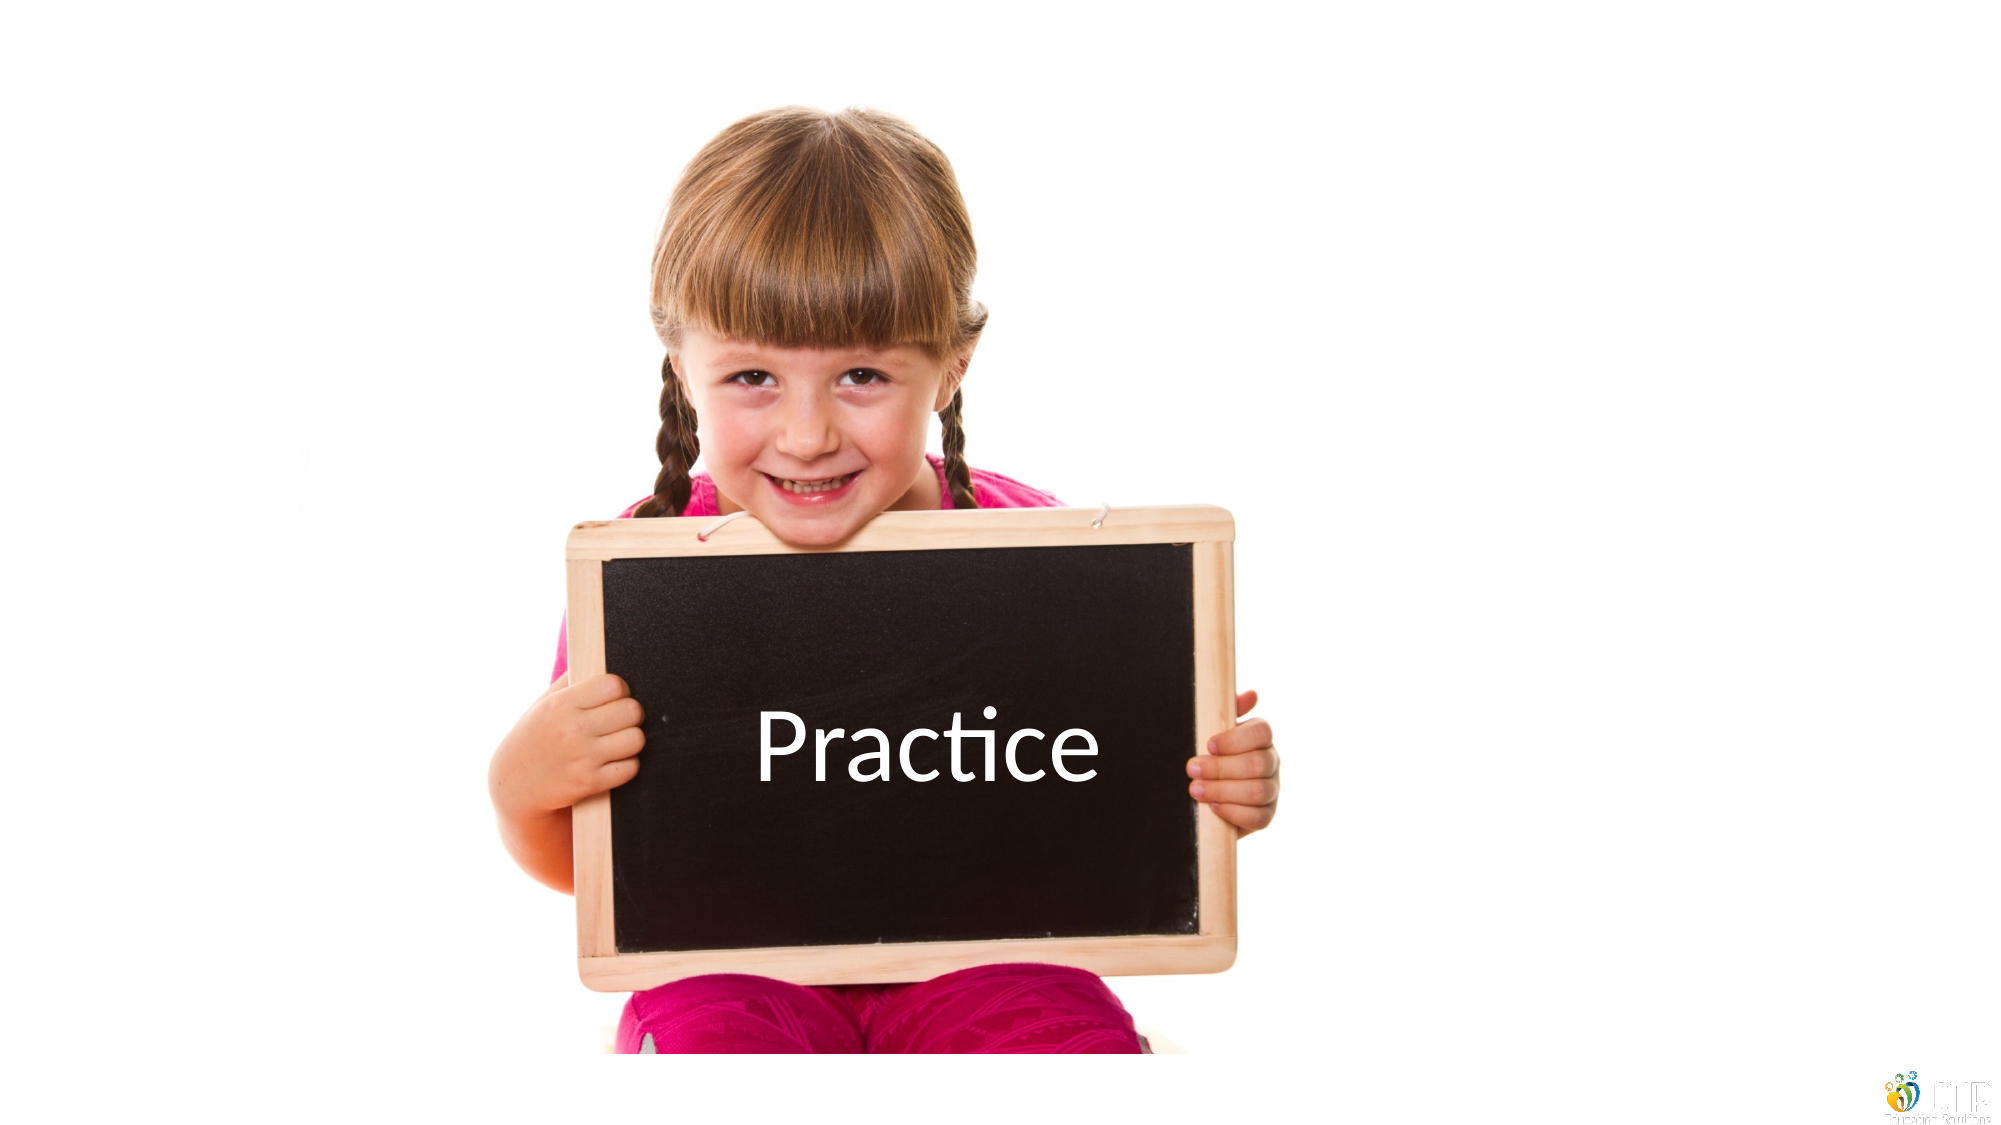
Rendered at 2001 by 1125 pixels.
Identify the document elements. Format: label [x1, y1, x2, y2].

picture [1879, 1067, 1996, 1125]
picture [85, 65, 1569, 1054]
